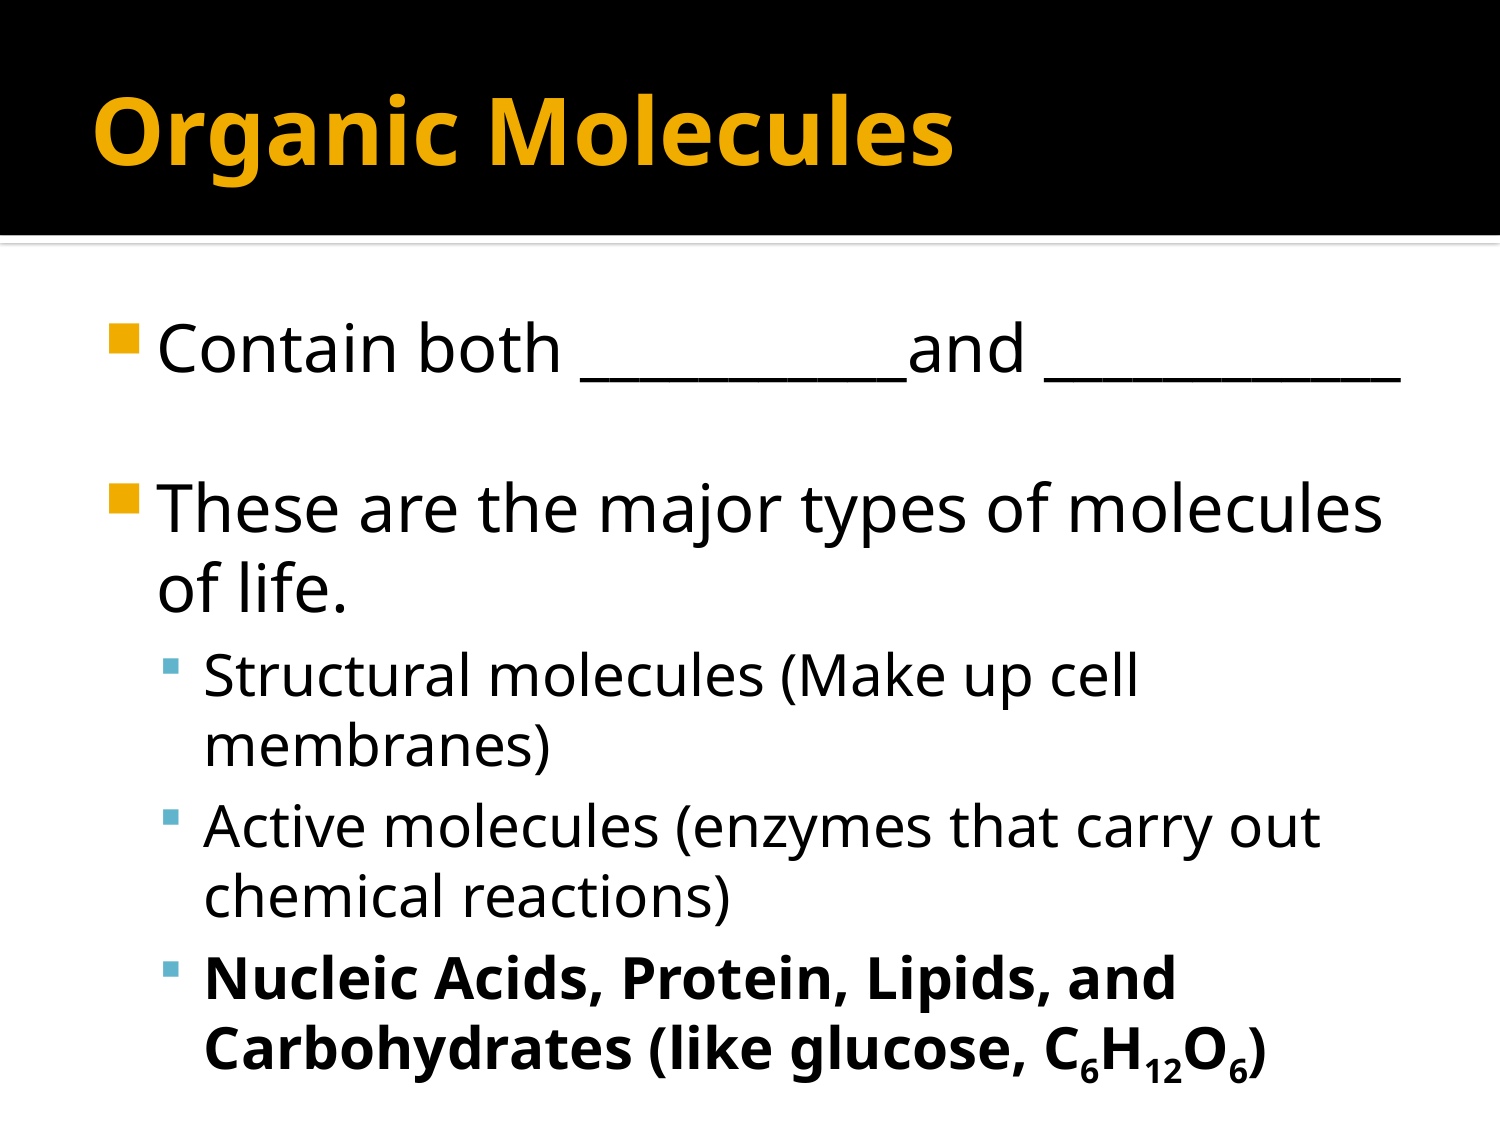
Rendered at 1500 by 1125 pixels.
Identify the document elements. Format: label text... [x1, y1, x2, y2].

list Contain both ___________and ____________ These are the major types of molecules of life. Structural molecules (Make up cell membranes) Active molecules (enzymes that carry out chemical reactions) Nucleic Acids, Protein, Lipids, and Carbohydrates (like glucose, C6H12O6) [75, 291, 1425, 1050]
title Organic Molecules [75, 25, 1425, 231]
